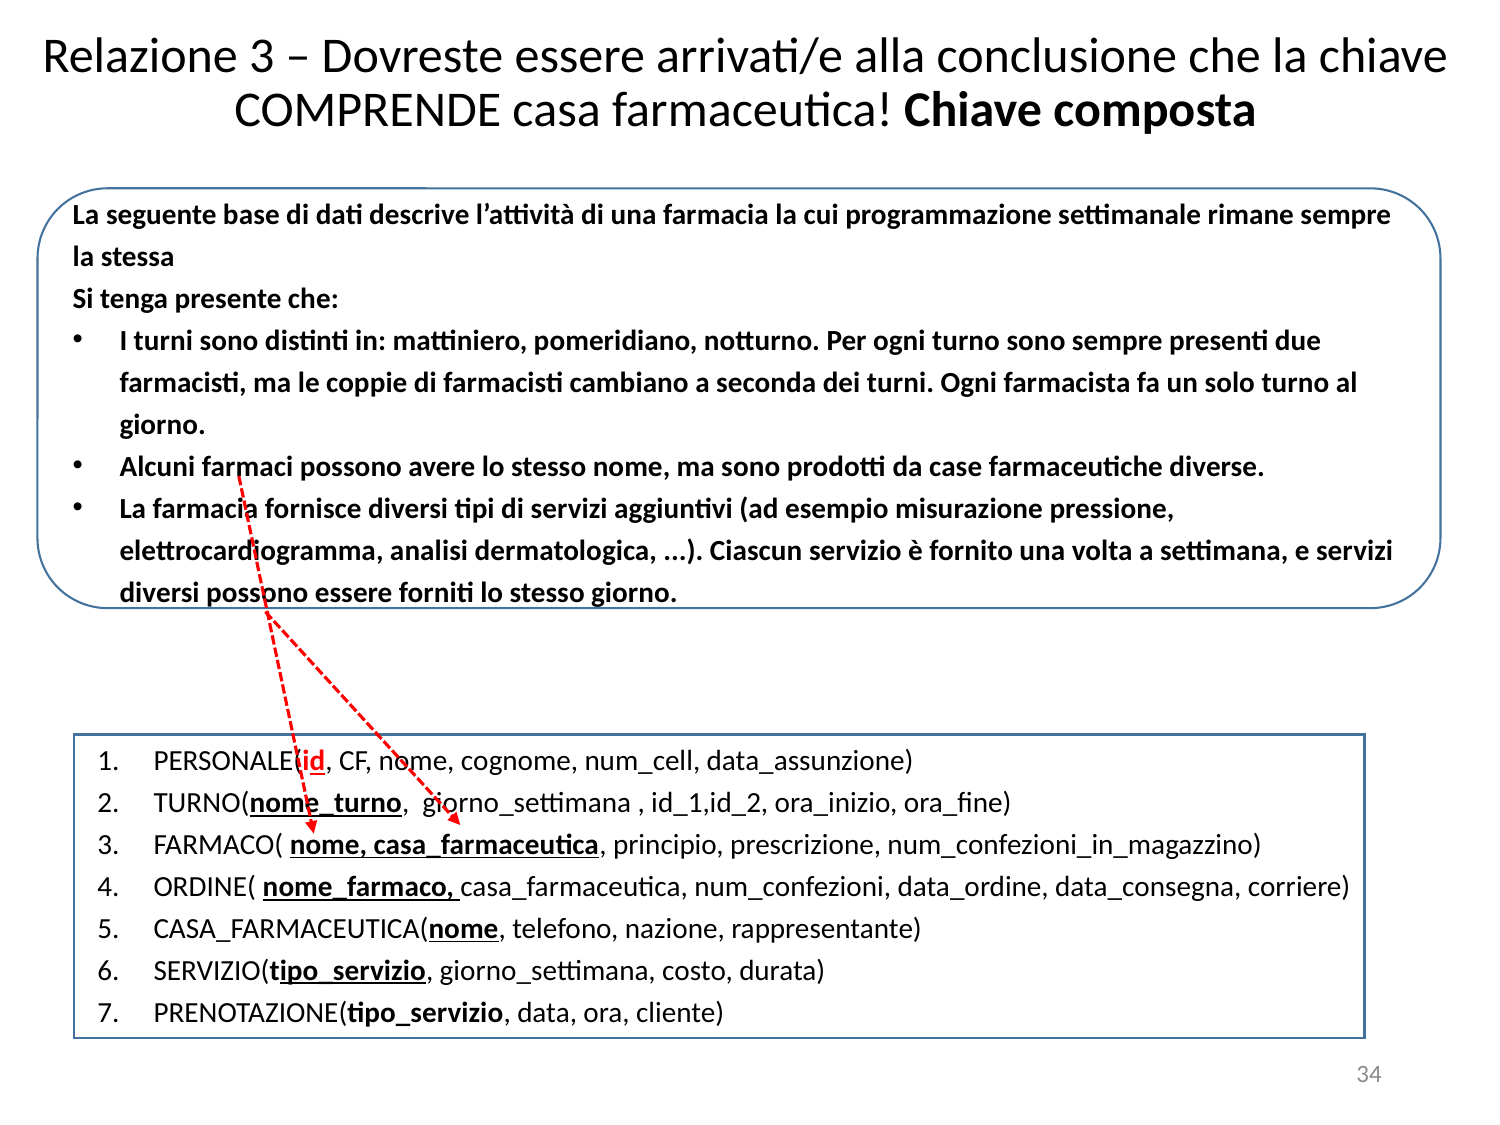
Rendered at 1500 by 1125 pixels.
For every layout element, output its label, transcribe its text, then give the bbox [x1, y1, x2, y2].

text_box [265, 611, 461, 825]
text_box La seguente base di dati descrive l’attività di una farmacia la cui programmazione settimanale rimane sempre la stessa Si tenga presente che: I turni sono distinti in: mattiniero, pomeridiano, notturno. Per ogni turno sono sempre presenti due farmacisti, ma le coppie di farmacisti cambiano a seconda dei turni. Ogni farmacista fa un solo turno al giorno. Alcuni farmaci possono avere lo stesso nome, ma sono prodotti da case farmaceutiche diverse. La farmacia fornisce diversi tipi di servizi aggiuntivi (ad esempio misurazione pressione, elettrocardiogramma, analisi dermatologica, ...). Ciascun servizio è fornito una volta a settimana, e servizi diversi possono essere forniti lo stesso giorno. [36, 187, 1442, 610]
list PERSONALE(id, CF, nome, cognome, num_cell, data_assunzione) TURNO(nome_turno, giorno_settimana , id_1,id_2, ora_inizio, ora_fine) FARMACO( nome, casa_farmaceutica, principio, prescrizione, num_confezioni_in_magazzino) ORDINE( nome_farmaco, casa_farmaceutica, num_confezioni, data_ordine, data_consegna, corriere) CASA_FARMACEUTICA(nome, telefono, nazione, rappresentante) SERVIZIO(tipo_servizio, giorno_settimana, costo, durata) PRENOTAZIONE(tipo_servizio, data, ora, cliente) [82, 727, 1388, 1046]
title Relazione 3 – Dovreste essere arrivati/e alla conclusione che la chiave COMPRENDE casa farmaceutica! Chiave composta [26, 35, 1465, 132]
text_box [238, 476, 314, 834]
text_box [73, 733, 82, 1039]
slide_number 34 [1059, 1042, 1397, 1103]
